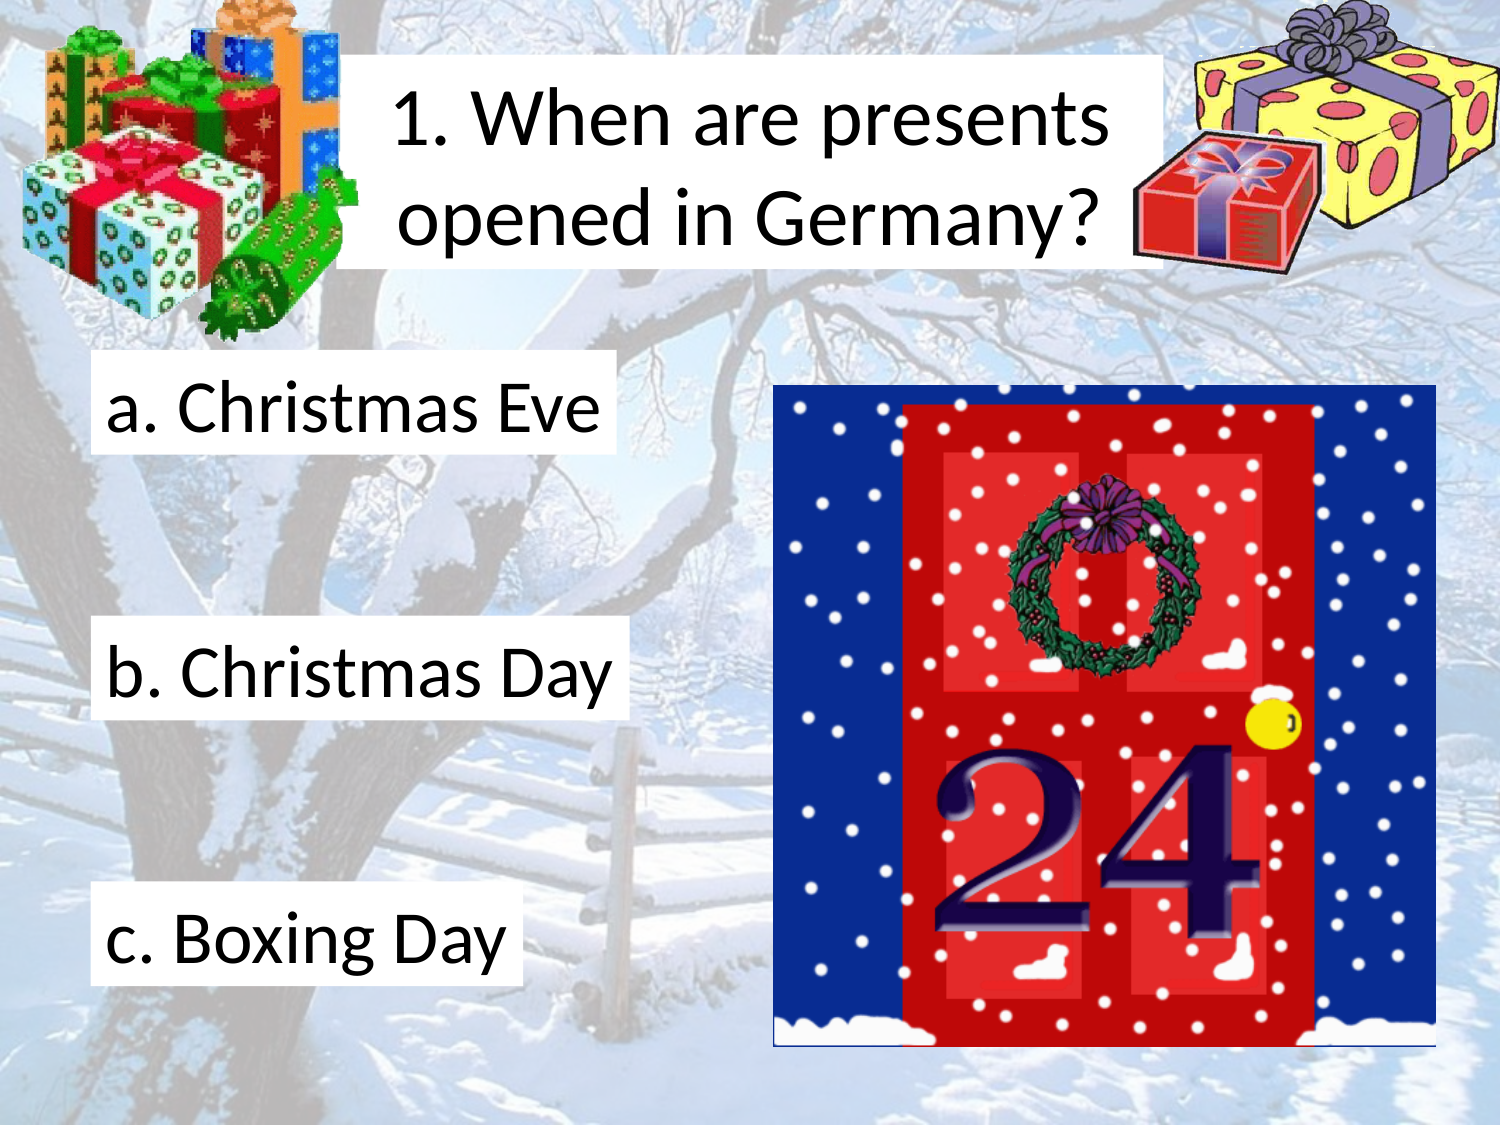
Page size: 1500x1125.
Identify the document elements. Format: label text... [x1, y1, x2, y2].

picture [773, 385, 1436, 1048]
text_box a. Christmas Eve [91, 349, 617, 455]
text_box 1. When are presents opened in Germany? [381, 54, 1122, 270]
picture [0, 0, 378, 362]
text_box b. Christmas Day [90, 615, 630, 721]
text_box c. Boxing Day [90, 881, 524, 987]
picture [1127, 0, 1500, 280]
